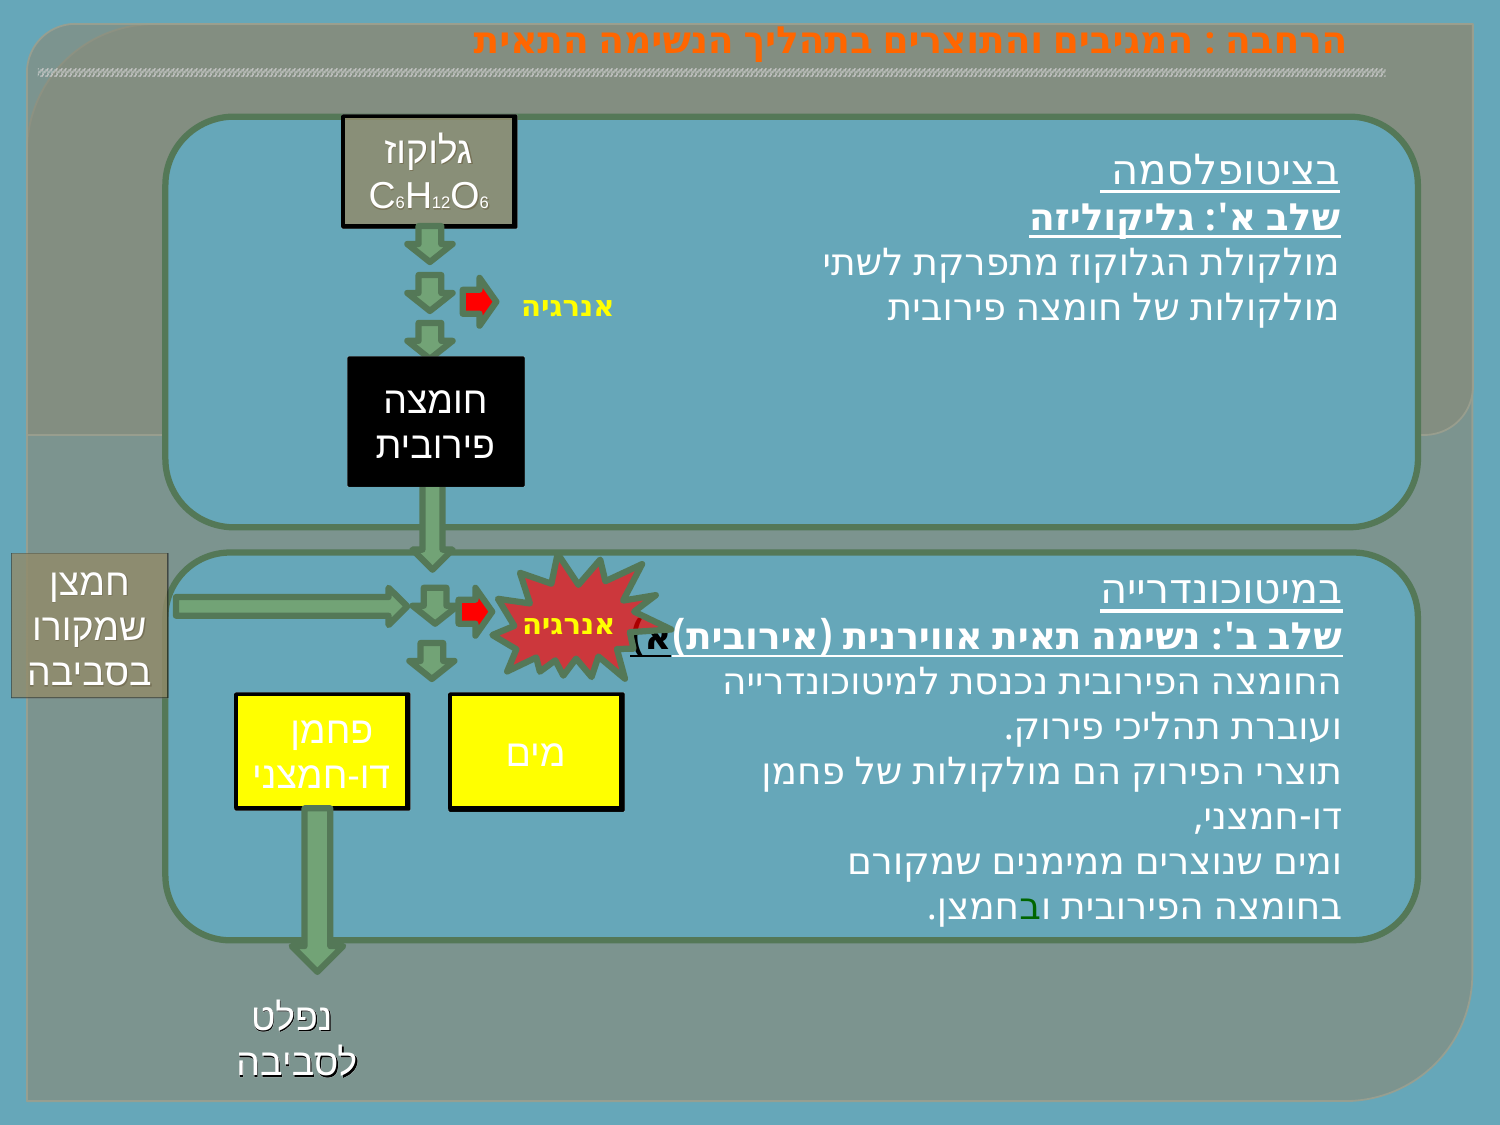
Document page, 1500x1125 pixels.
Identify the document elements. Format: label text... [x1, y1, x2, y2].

title הרחבה : המגיבים והתוצרים בתהליך הנשימה התאית [110, 0, 1386, 69]
text_box [35, 66, 1389, 79]
text_box נפלט לסביבה [210, 988, 373, 1089]
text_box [11, 116, 622, 973]
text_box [622, 116, 1419, 941]
